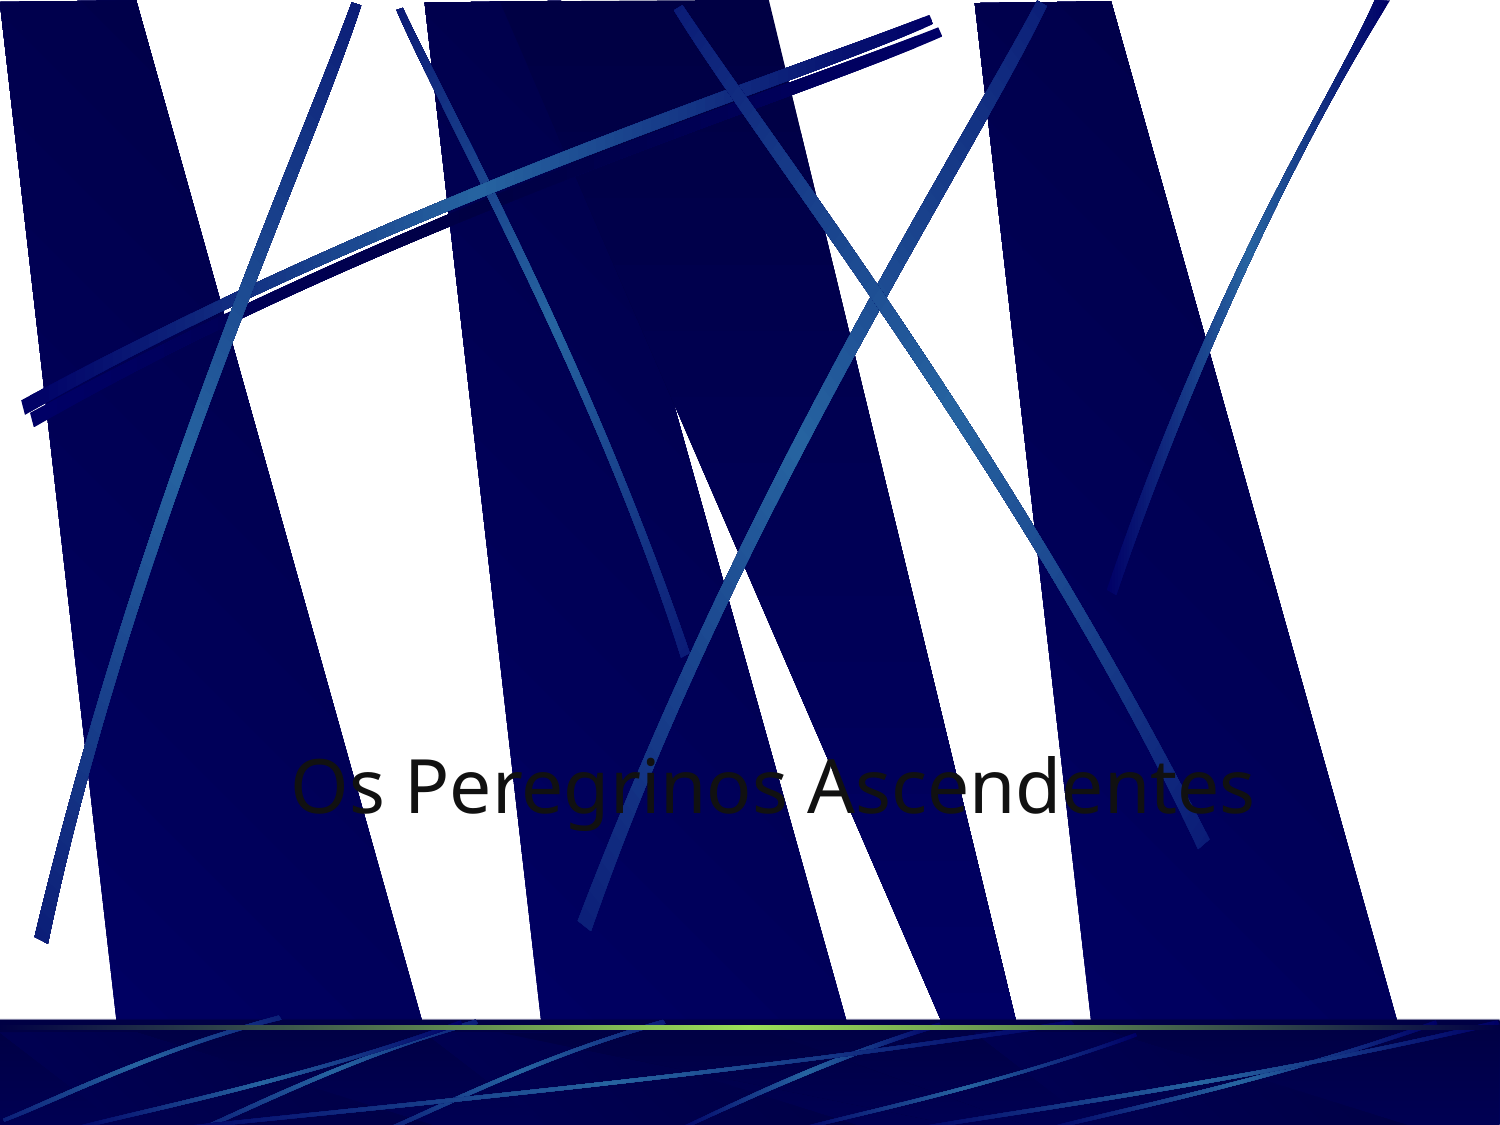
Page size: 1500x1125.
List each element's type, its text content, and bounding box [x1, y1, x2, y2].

text_box Os Peregrinos Ascendentes [123, 731, 1424, 838]
